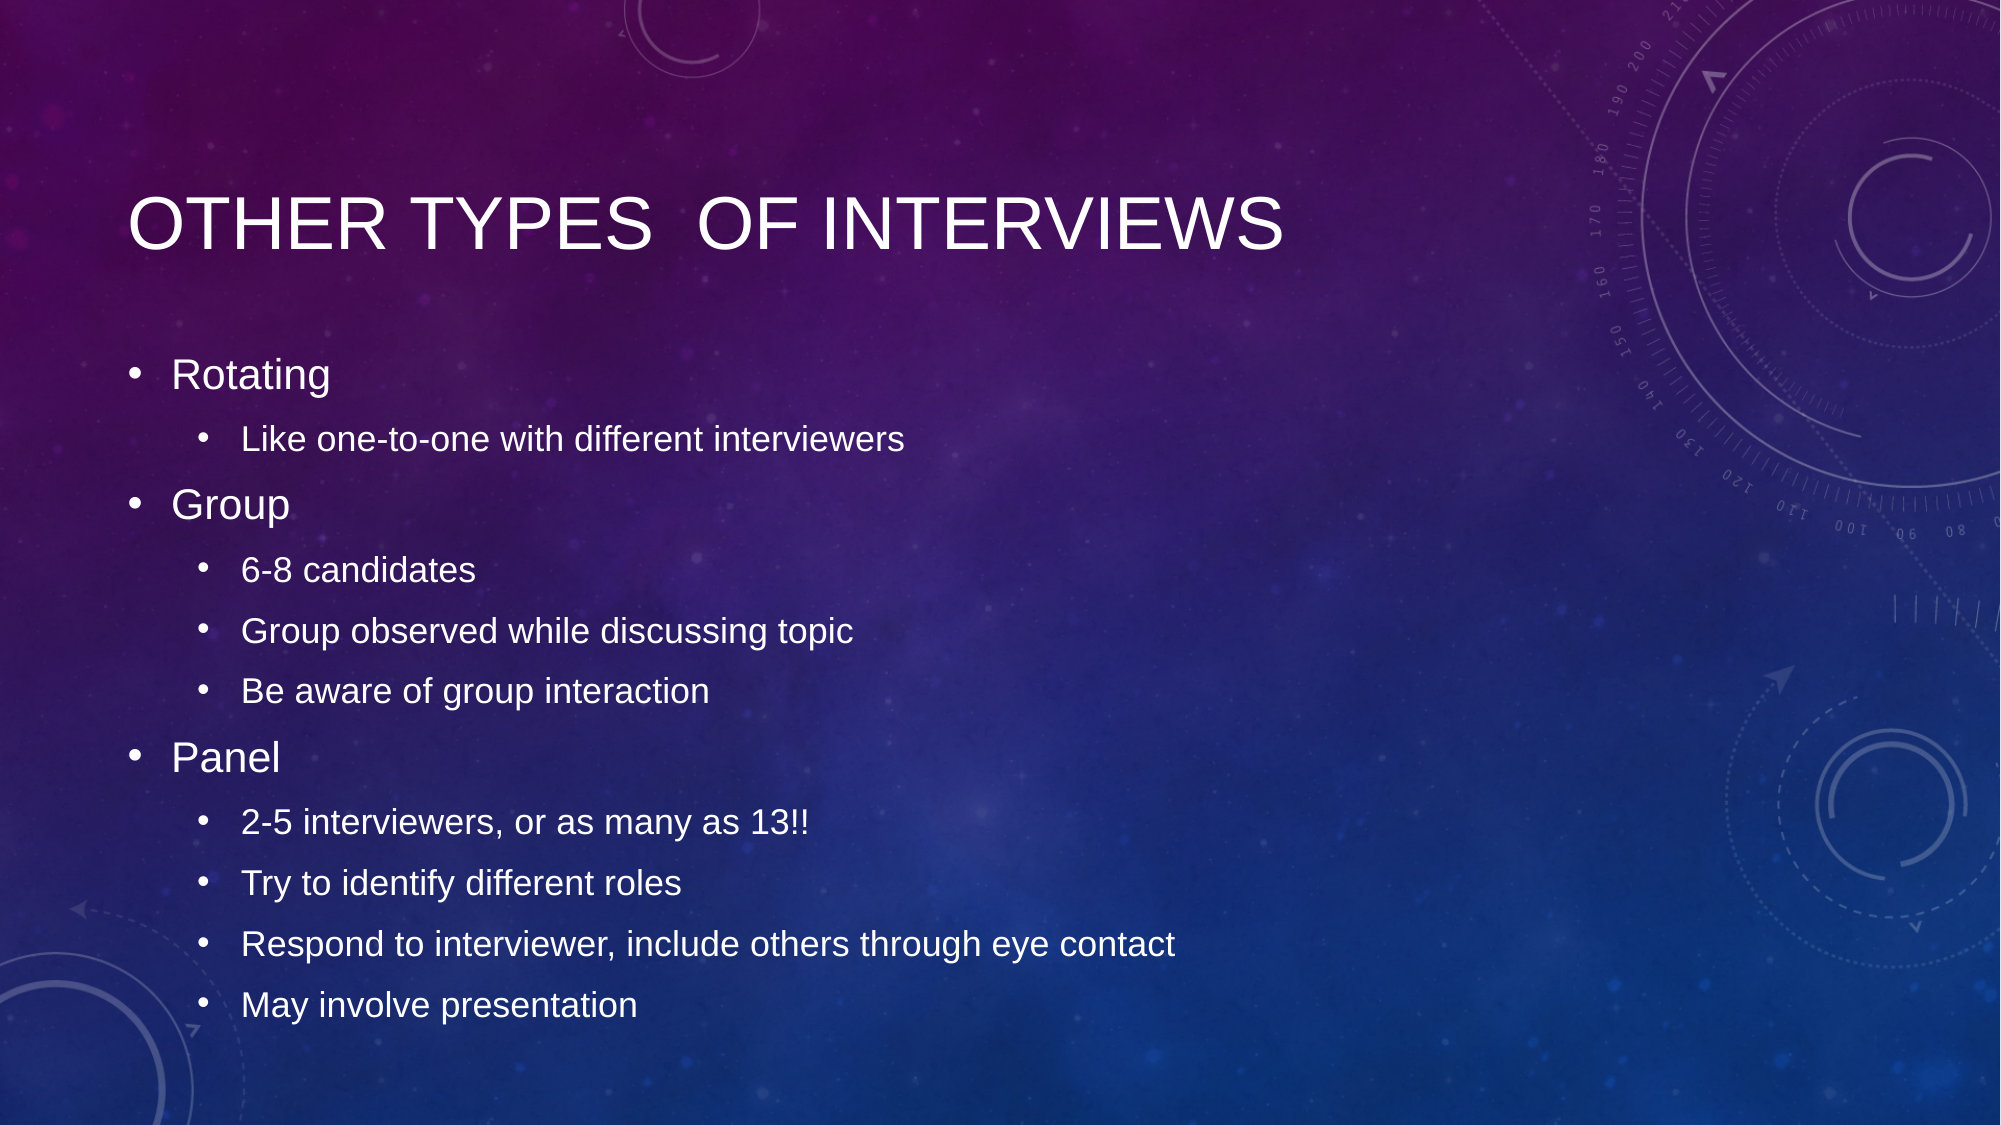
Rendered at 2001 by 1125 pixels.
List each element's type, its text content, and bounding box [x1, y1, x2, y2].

picture [0, 0, 2001, 1125]
list Rotating Like one-to-one with different interviewers Group 6-8 candidates Group observed while discussing topic Be aware of group interaction Panel 2-5 interviewers, or as many as 13!! Try to identify different roles Respond to interviewer, include others through eye contact May involve presentation [112, 338, 1388, 1039]
title Other Types Of Interviews [112, 99, 1775, 339]
